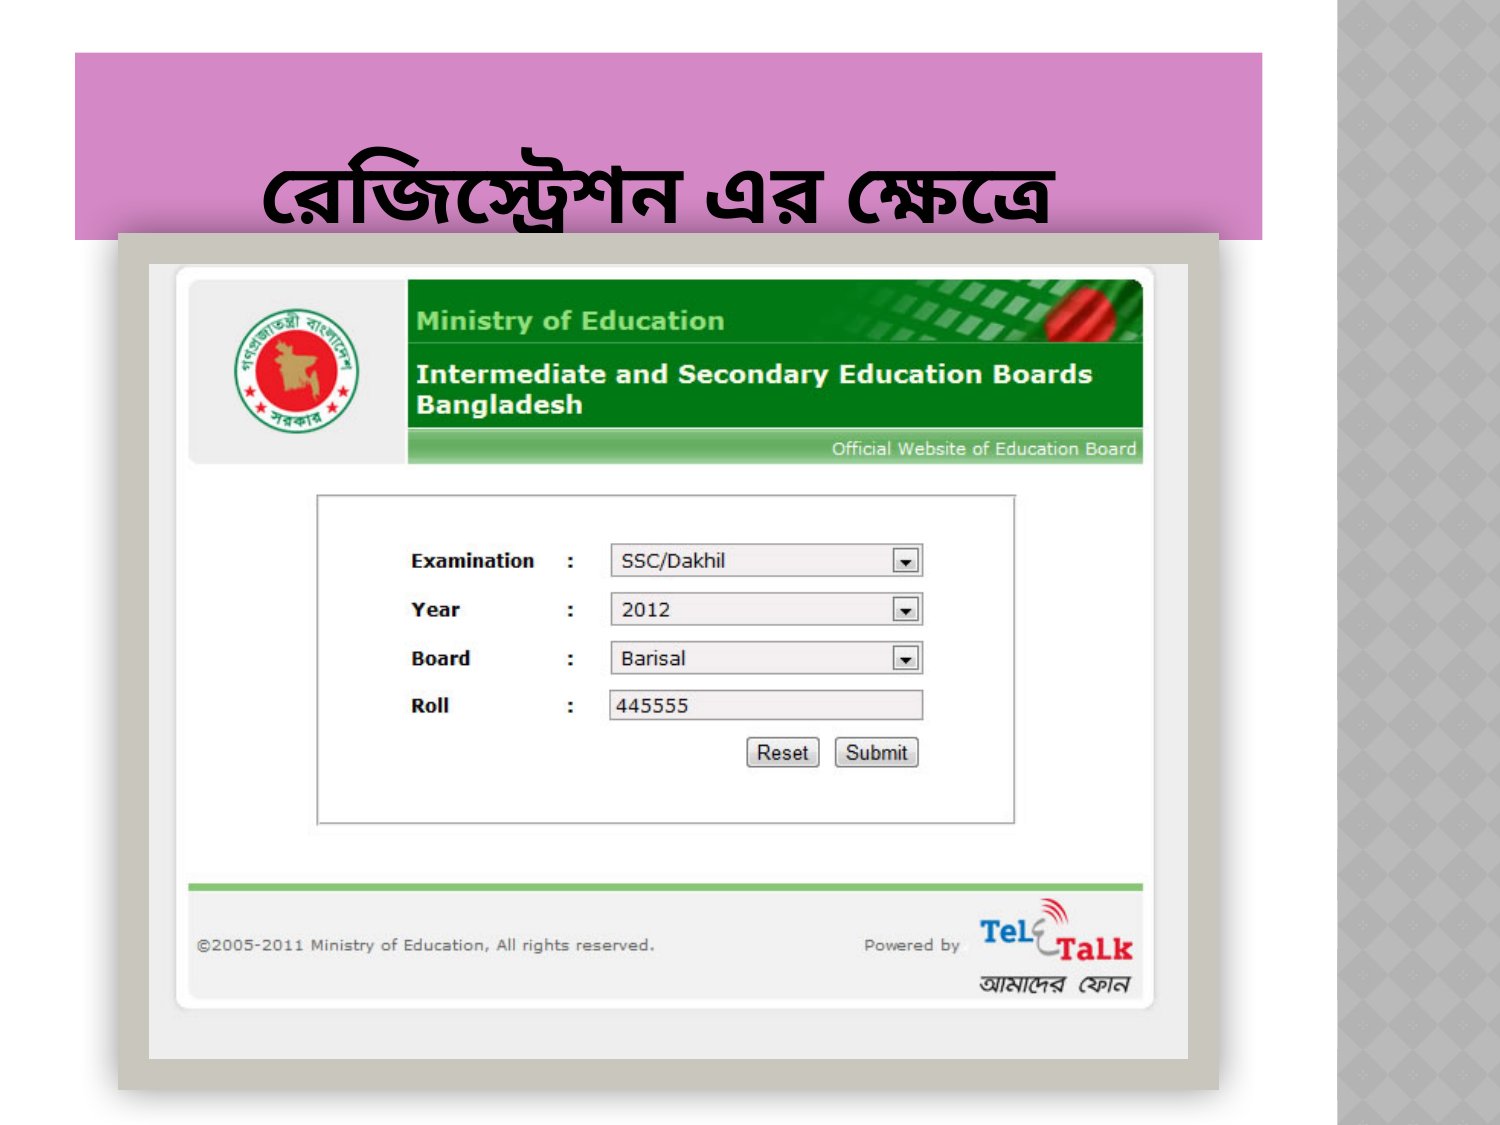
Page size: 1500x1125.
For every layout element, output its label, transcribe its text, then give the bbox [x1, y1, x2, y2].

title রেজিস্ট্রেশন এর ক্ষেত্রে [75, 52, 1263, 240]
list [148, 263, 1189, 1060]
